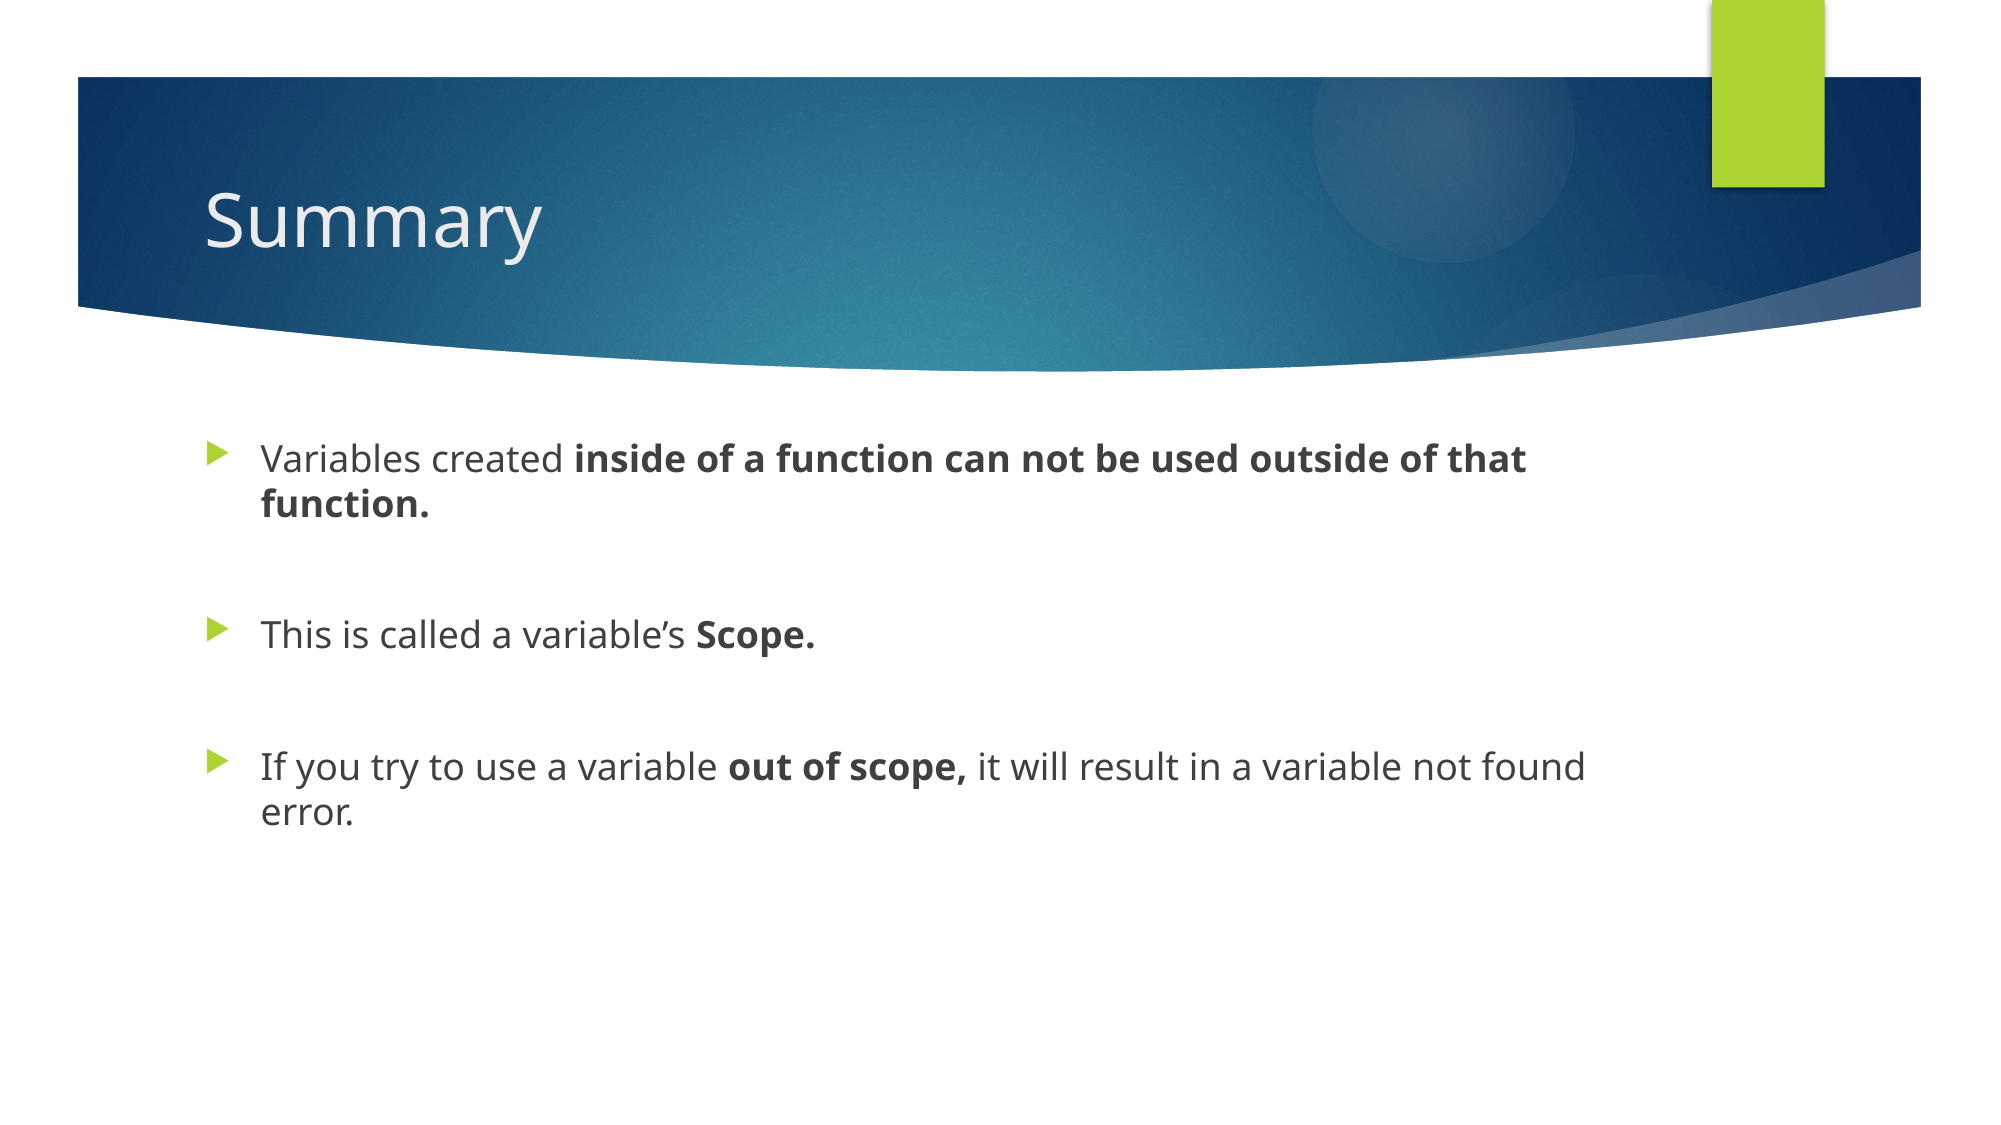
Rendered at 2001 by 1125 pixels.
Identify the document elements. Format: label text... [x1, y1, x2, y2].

title Summary [189, 159, 1627, 276]
list Variables created inside of a function can not be used outside of that function. This is called a variable’s Scope. If you try to use a variable out of scope, it will result in a variable not found error. [189, 427, 1627, 988]
